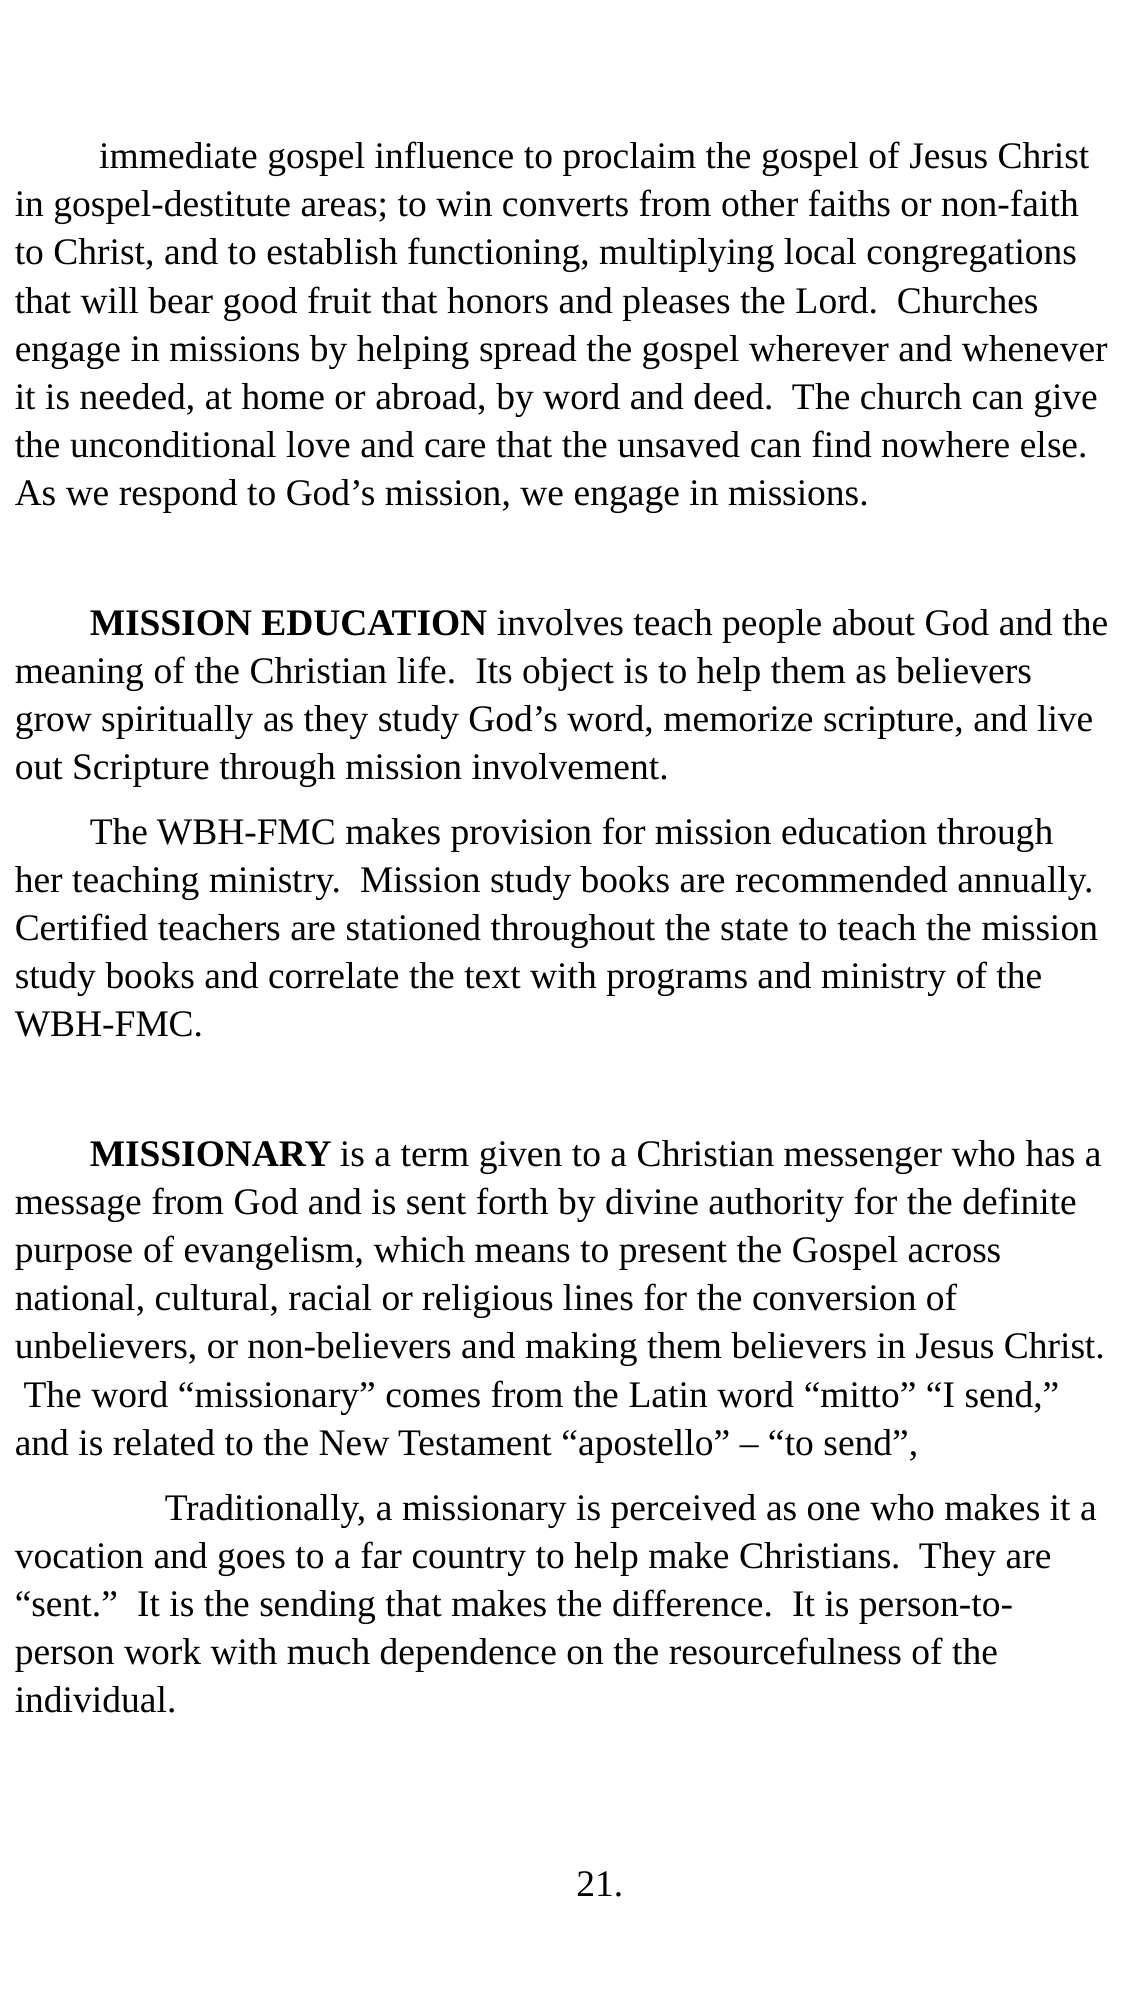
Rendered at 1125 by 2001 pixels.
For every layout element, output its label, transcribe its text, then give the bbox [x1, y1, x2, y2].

text_box immediate gospel influence to proclaim the gospel of Jesus Christ in gospel-destitute areas; to win converts from other faiths or non-faith to Christ, and to establish functioning, multiplying local congregations that will bear good fruit that honors and pleases the Lord. Churches engage in missions by helping spread the gospel wherever and whenever it is needed, at home or abroad, by word and deed. The church can give the unconditional love and care that the unsaved can find nowhere else. As we respond to God’s mission, we engage in missions. MISSION EDUCATION involves teach people about God and the meaning of the Christian life. Its object is to help them as believers grow spiritually as they study God’s word, memorize scripture, and live out Scripture through mission involvement. The WBH-FMC makes provision for mission education through her teaching ministry. Mission study books are recommended annually. Certified teachers are stationed throughout the state to teach the mission study books and correlate the text with programs and ministry of the WBH-FMC. MISSIONARY is a term given to a Christian messenger who has a message from God and is sent forth by divine authority for the definite purpose of evangelism, which means to present the Gospel across national, cultural, racial or religious lines for the conversion of unbelievers, or non-believers and making them believers in Jesus Christ. The word “missionary” comes from the Latin word “mitto” “I send,” and is related to the New Testament “apostello” – “to send”, Traditionally, a missionary is perceived as one who makes it a vocation and goes to a far country to help make Christians. They are “sent.” It is the sending that makes the difference. It is person-to-person work with much dependence on the resourcefulness of the individual. 21. [0, 59, 1125, 1976]
